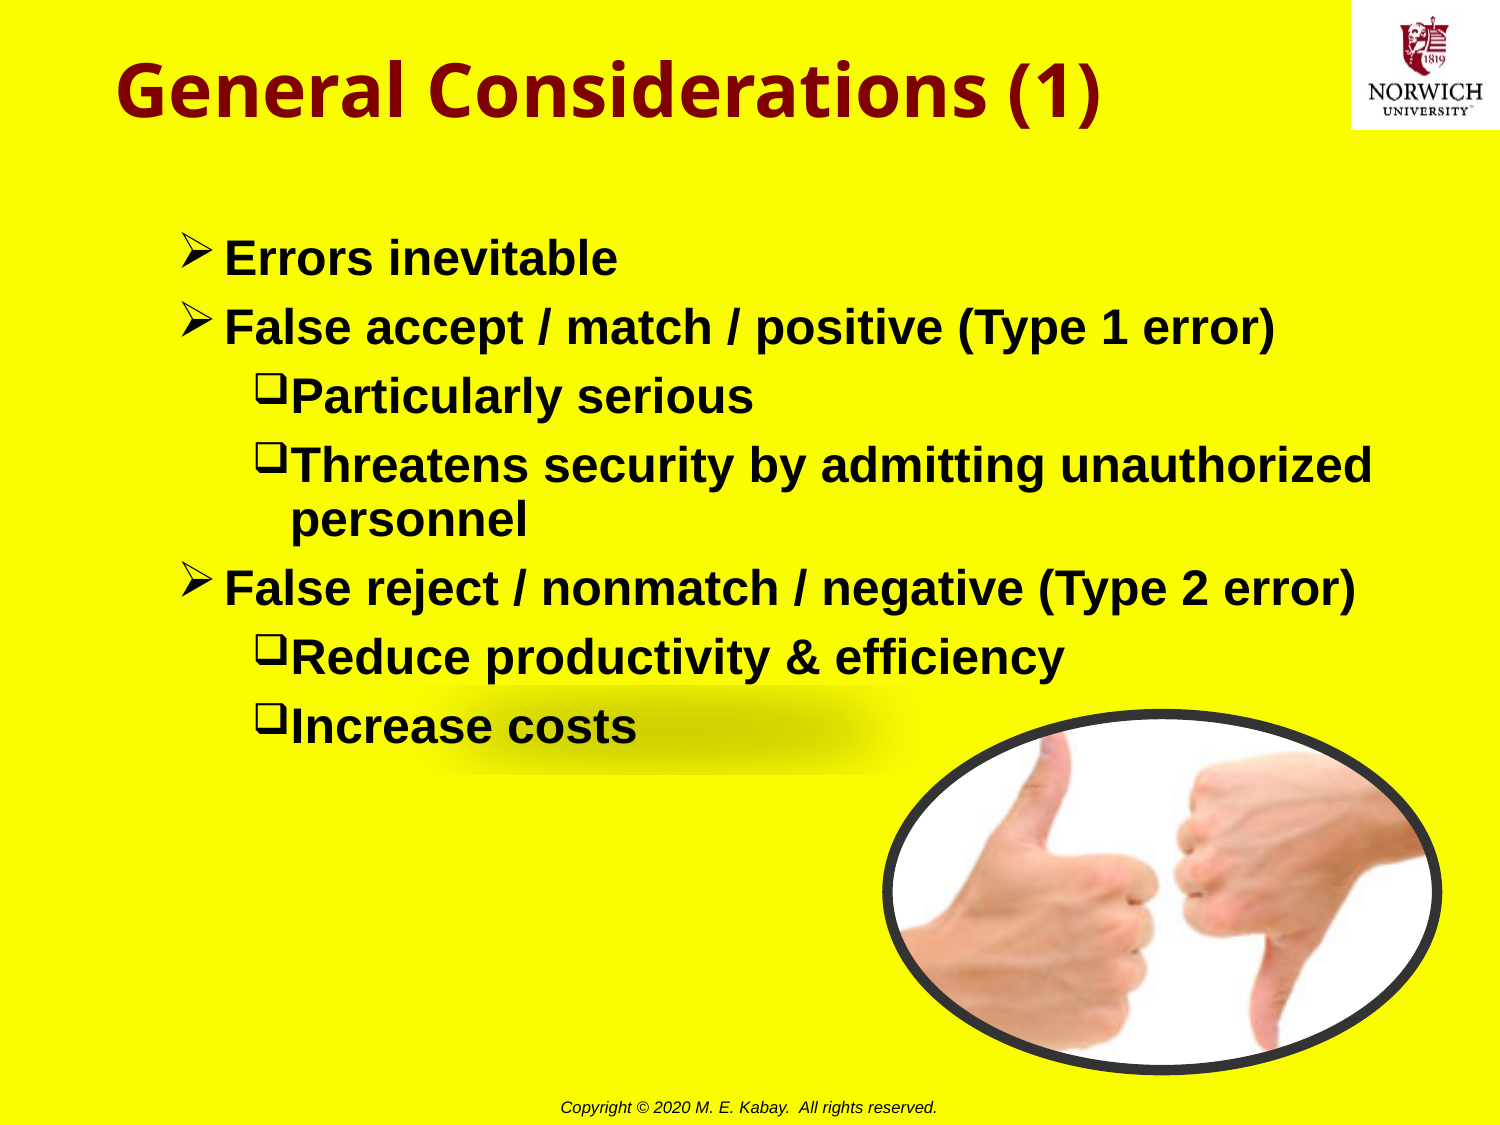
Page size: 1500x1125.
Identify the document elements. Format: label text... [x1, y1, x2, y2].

title General Considerations (1) [99, 0, 1338, 188]
picture [1351, 0, 1500, 130]
picture [887, 713, 1438, 1071]
list Errors inevitable False accept / match / positive (Type 1 error) Particularly serious Threatens security by admitting unauthorized personnel False reject / nonmatch / negative (Type 2 error) Reduce productivity & efficiency Increase costs [161, 224, 1500, 1038]
